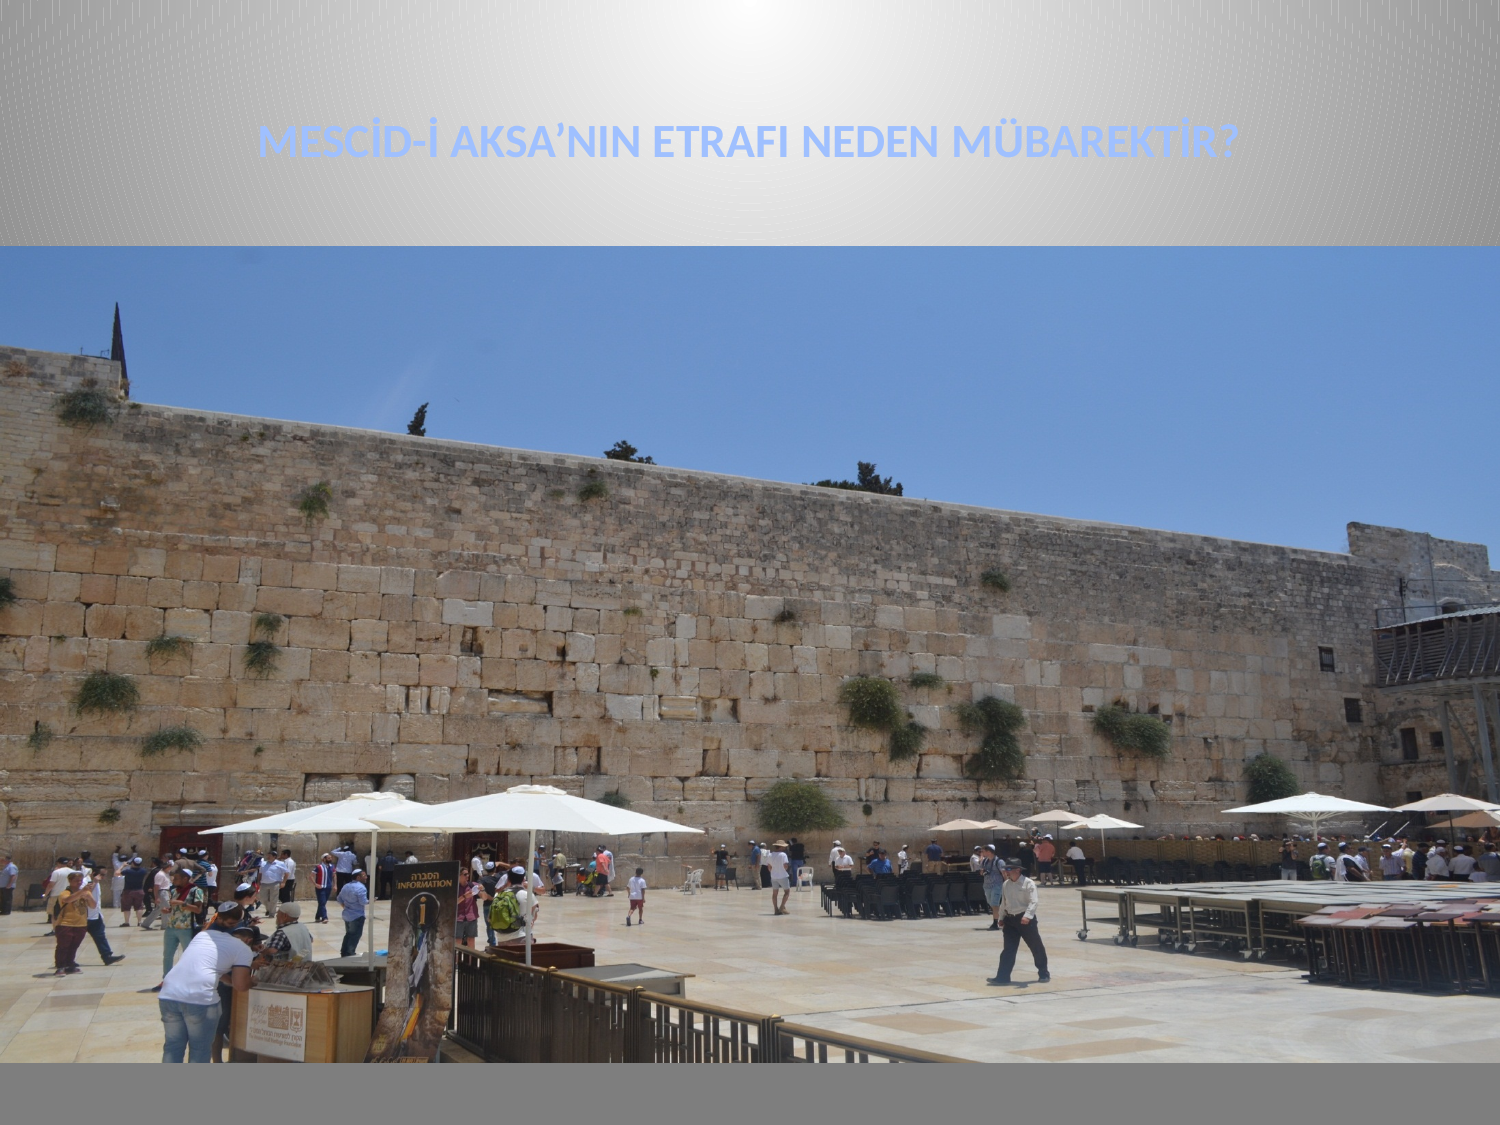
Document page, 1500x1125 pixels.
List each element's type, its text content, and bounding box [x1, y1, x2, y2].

picture [0, 245, 1500, 1063]
title MESCİD-İ AKSA’NIN ETRAFI NEDEN MÜBAREKTİR? [75, 45, 1425, 233]
